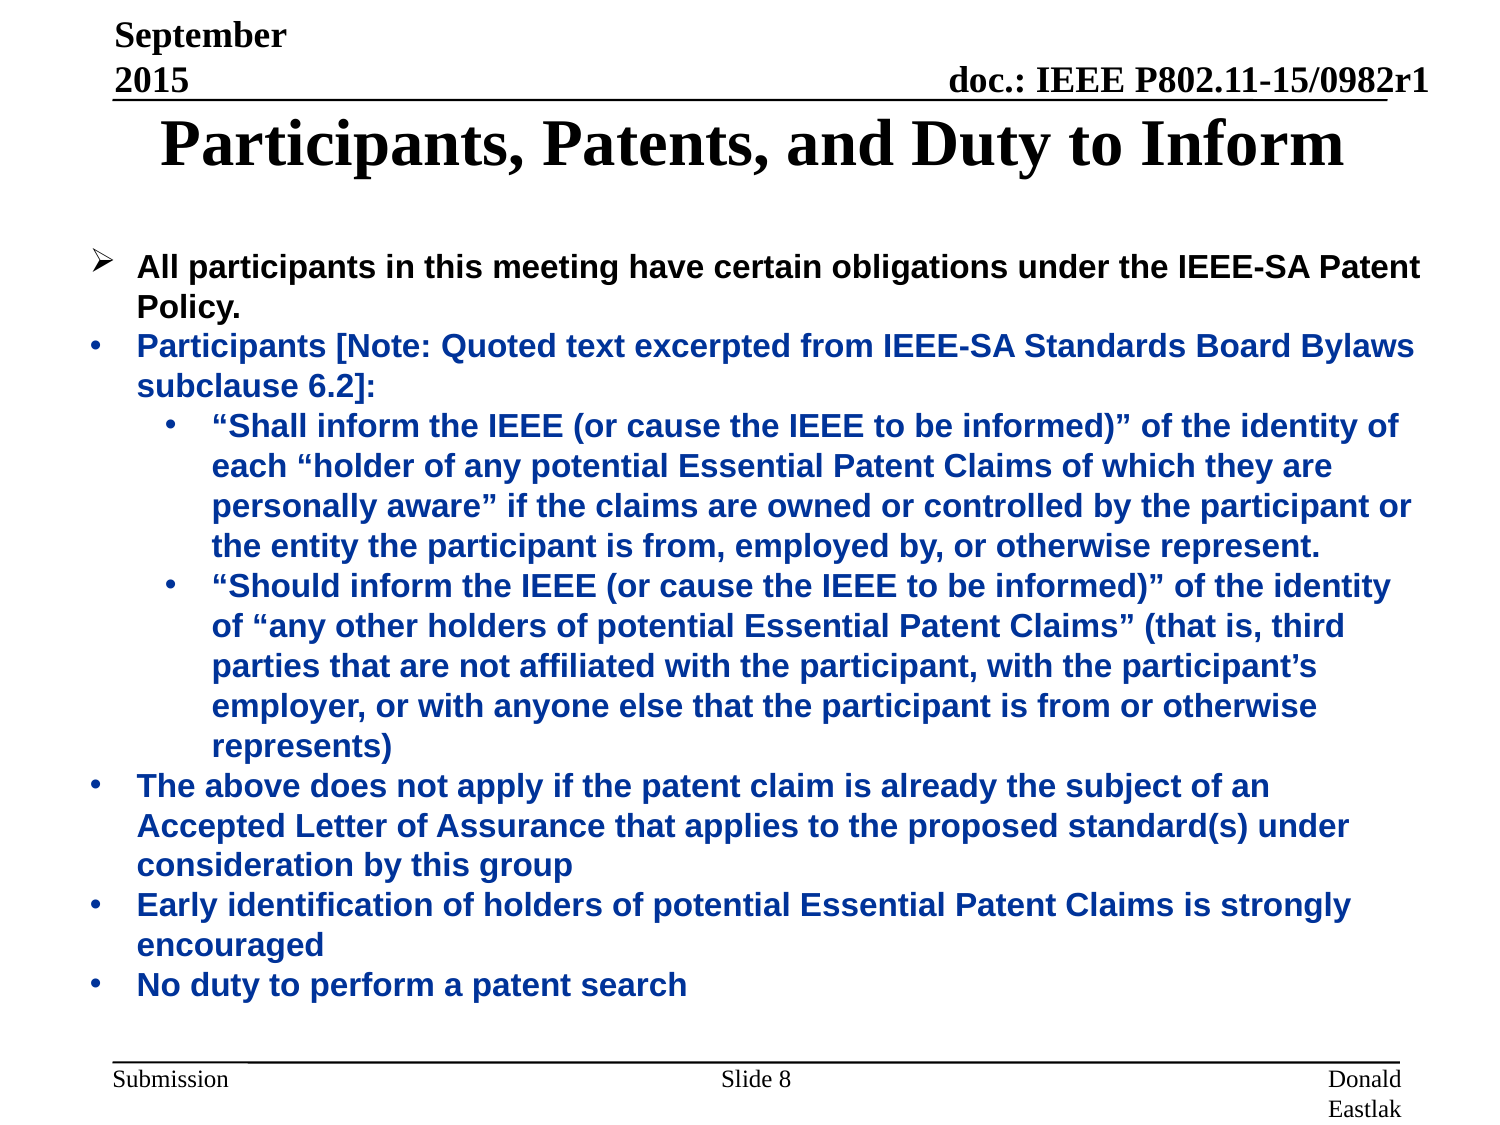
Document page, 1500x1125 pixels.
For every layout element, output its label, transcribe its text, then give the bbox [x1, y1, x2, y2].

text_box [87, 37, 1438, 163]
slide_number Slide 8 [712, 1062, 800, 1093]
text_box All participants in this meeting have certain obligations under the IEEE-SA Patent Policy. Participants [Note: Quoted text excerpted from IEEE-SA Standards Board Bylaws subclause 6.2]: “Shall inform the IEEE (or cause the IEEE to be informed)” of the identity of each “holder of any potential Essential Patent Claims of which they are personally aware” if the claims are owned or controlled by the participant or the entity the participant is from, employed by, or otherwise represent. “Should inform the IEEE (or cause the IEEE to be informed)” of the identity of “any other holders of potential Essential Patent Claims” (that is, third parties that are not affiliated with the participant, with the participant’s employer, or with anyone else that the participant is from or otherwise represents) The above does not apply if the patent claim is already the subject of an Accepted Letter of Assurance that applies to the proposed standard(s) under consideration by this group Early identification of holders of potential Essential Patent Claims is strongly encouraged No duty to perform a patent search [74, 224, 1438, 1025]
title Participants, Patents, and Duty to Inform [59, 45, 1448, 233]
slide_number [114, 54, 290, 100]
footer Donald Eastlake 3rd, Huawei Technologies [1325, 1062, 1402, 1093]
